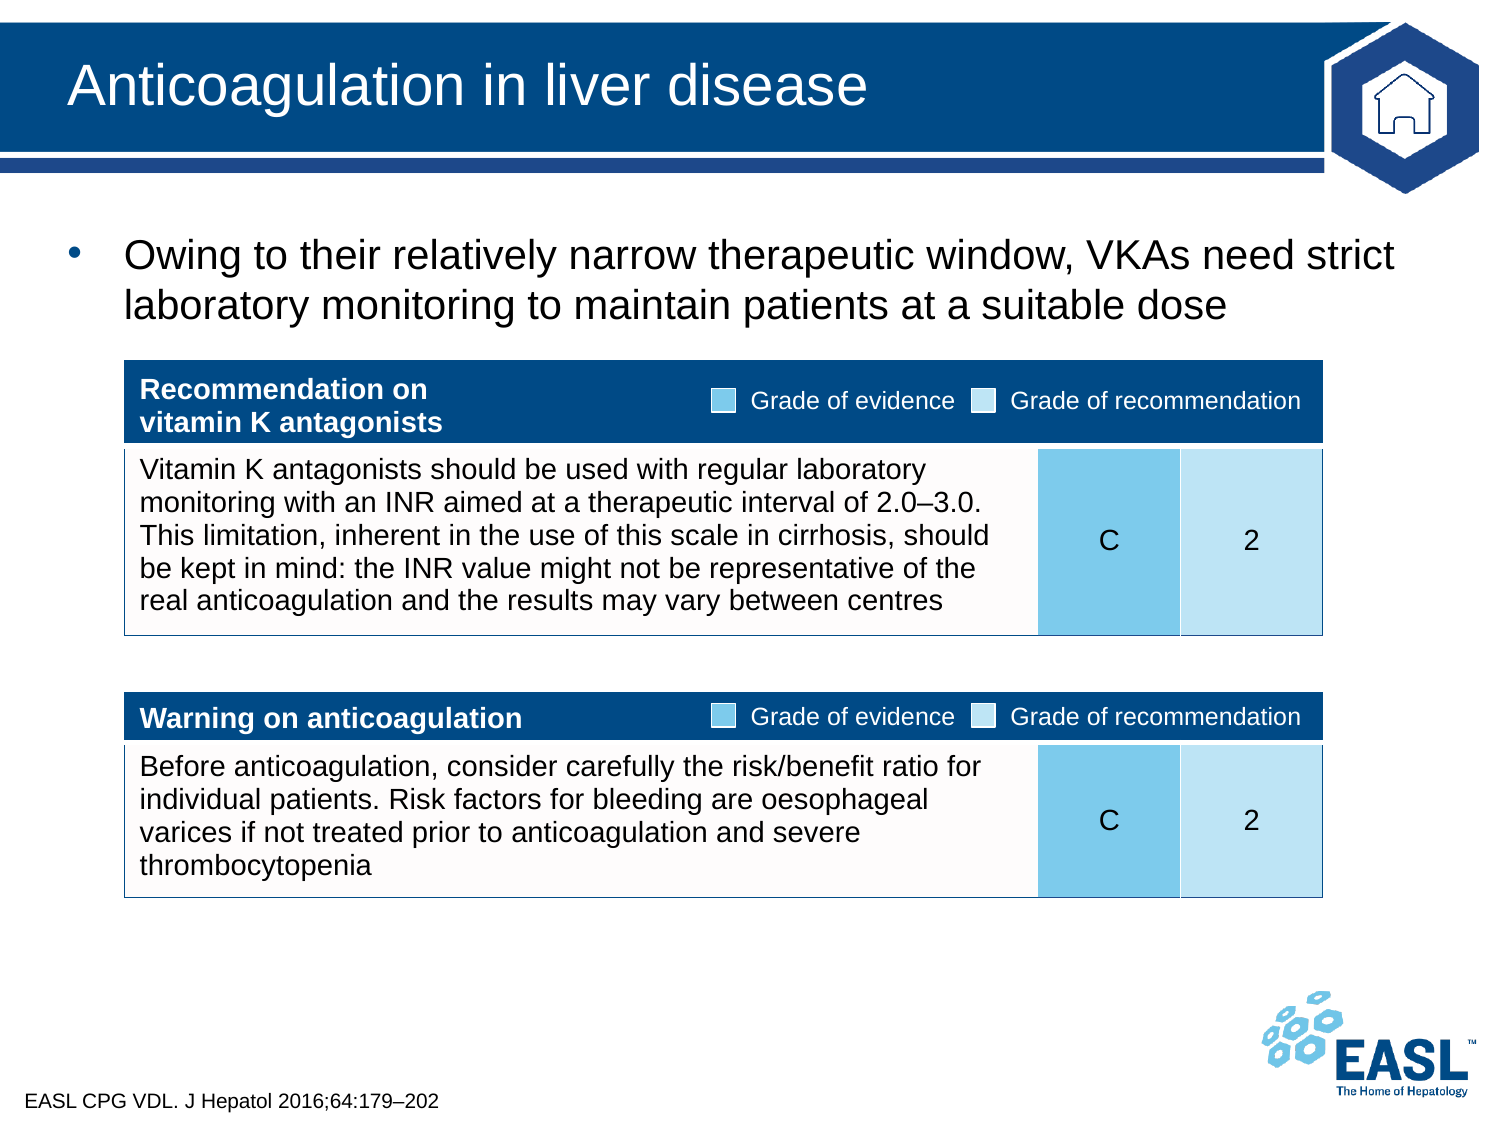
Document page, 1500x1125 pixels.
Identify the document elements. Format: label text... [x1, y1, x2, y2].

list EASL CPG VDL. J Hepatol 2016;64:179–202 [0, 1062, 1235, 1125]
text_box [711, 377, 1318, 424]
picture [0, 22, 1479, 194]
title Anticoagulation in liver disease [52, 23, 1306, 150]
table_cell 2 [1181, 449, 1322, 635]
table_cell Before anticoagulation, consider carefully the risk/benefit ratio for individual patients. Risk factors for bleeding are oesophageal varices if not treated prior to anticoagulation and severe thrombocytopenia [125, 745, 1038, 897]
table_header Recommendation on vitamin K antagonists [125, 361, 1322, 443]
table_cell 2 [1181, 745, 1322, 897]
table_header Warning on anticoagulation [125, 693, 708, 740]
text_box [711, 692, 1318, 739]
table_cell Vitamin K antagonists should be used with regular laboratory monitoring with an INR aimed at a therapeutic interval of 2.0–3.0. This limitation, inherent in the use of this scale in cirrhosis, should be kept in mind: the INR value might not be representative of the real anticoagulation and the results may vary between centres [125, 449, 1038, 635]
list Owing to their relatively narrow therapeutic window, VKAs need strict laboratory monitoring to maintain patients at a suitable dose [52, 219, 1448, 873]
picture [1257, 987, 1479, 1100]
table_cell C [1038, 748, 1180, 897]
table_cell C [1038, 449, 1180, 635]
